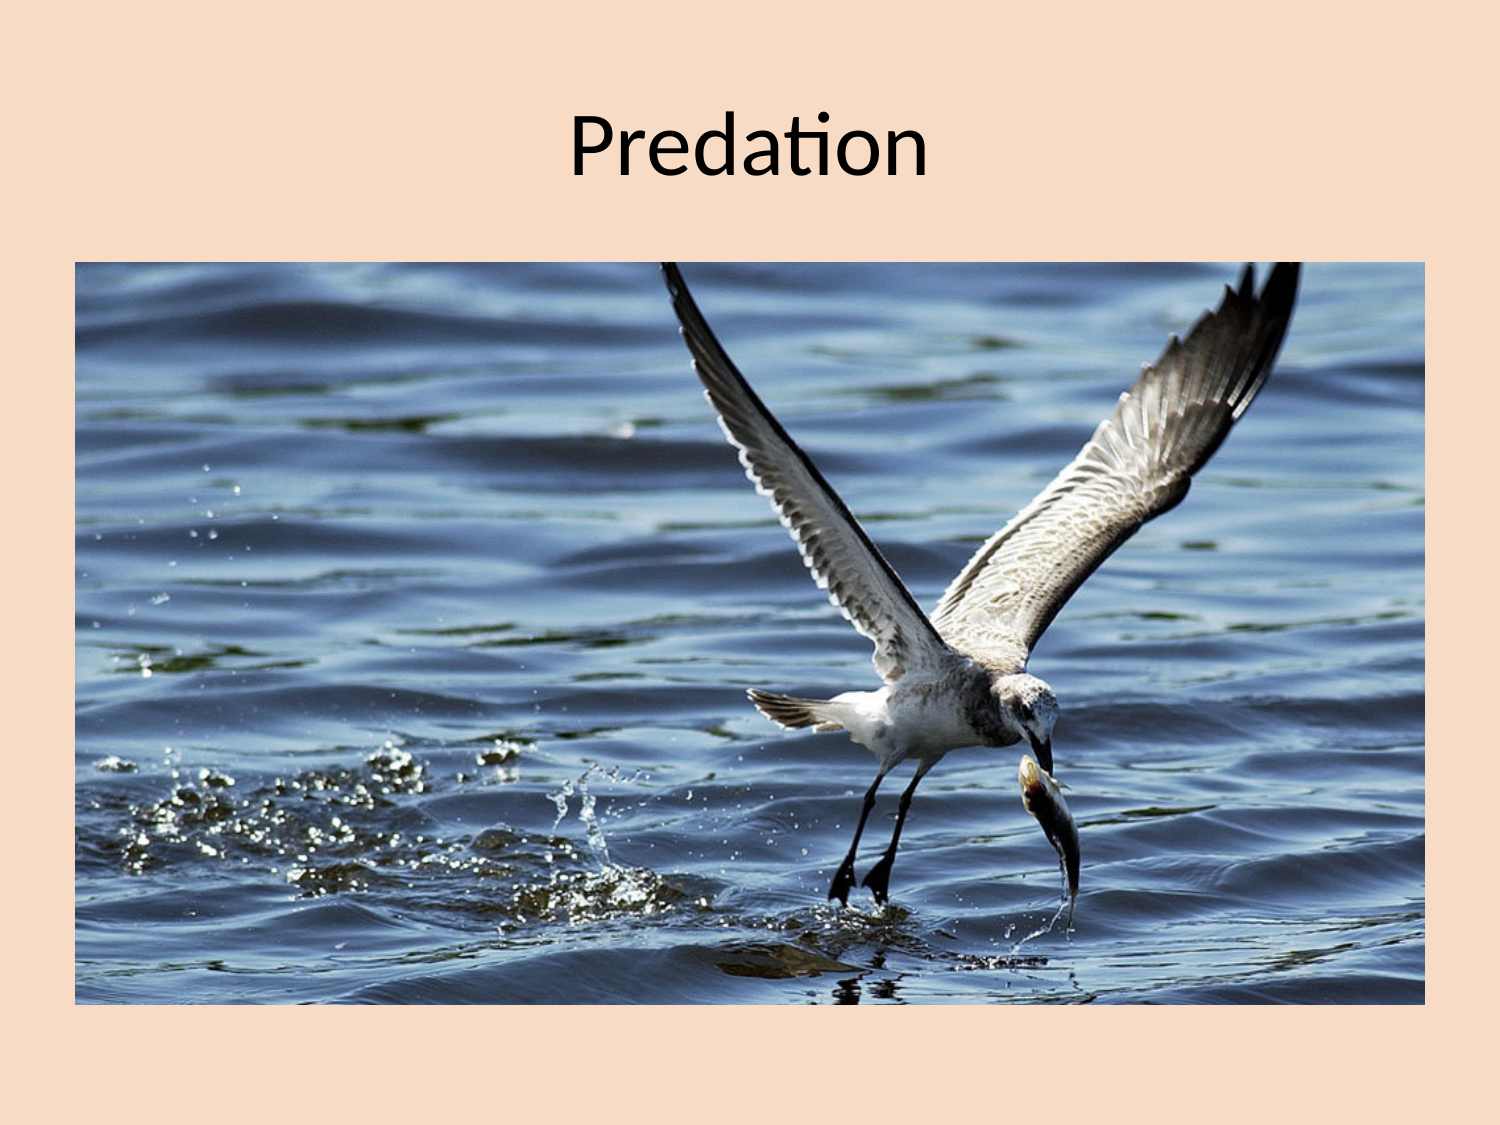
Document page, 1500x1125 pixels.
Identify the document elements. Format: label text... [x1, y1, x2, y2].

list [74, 262, 1426, 1006]
title Predation [75, 45, 1425, 233]
